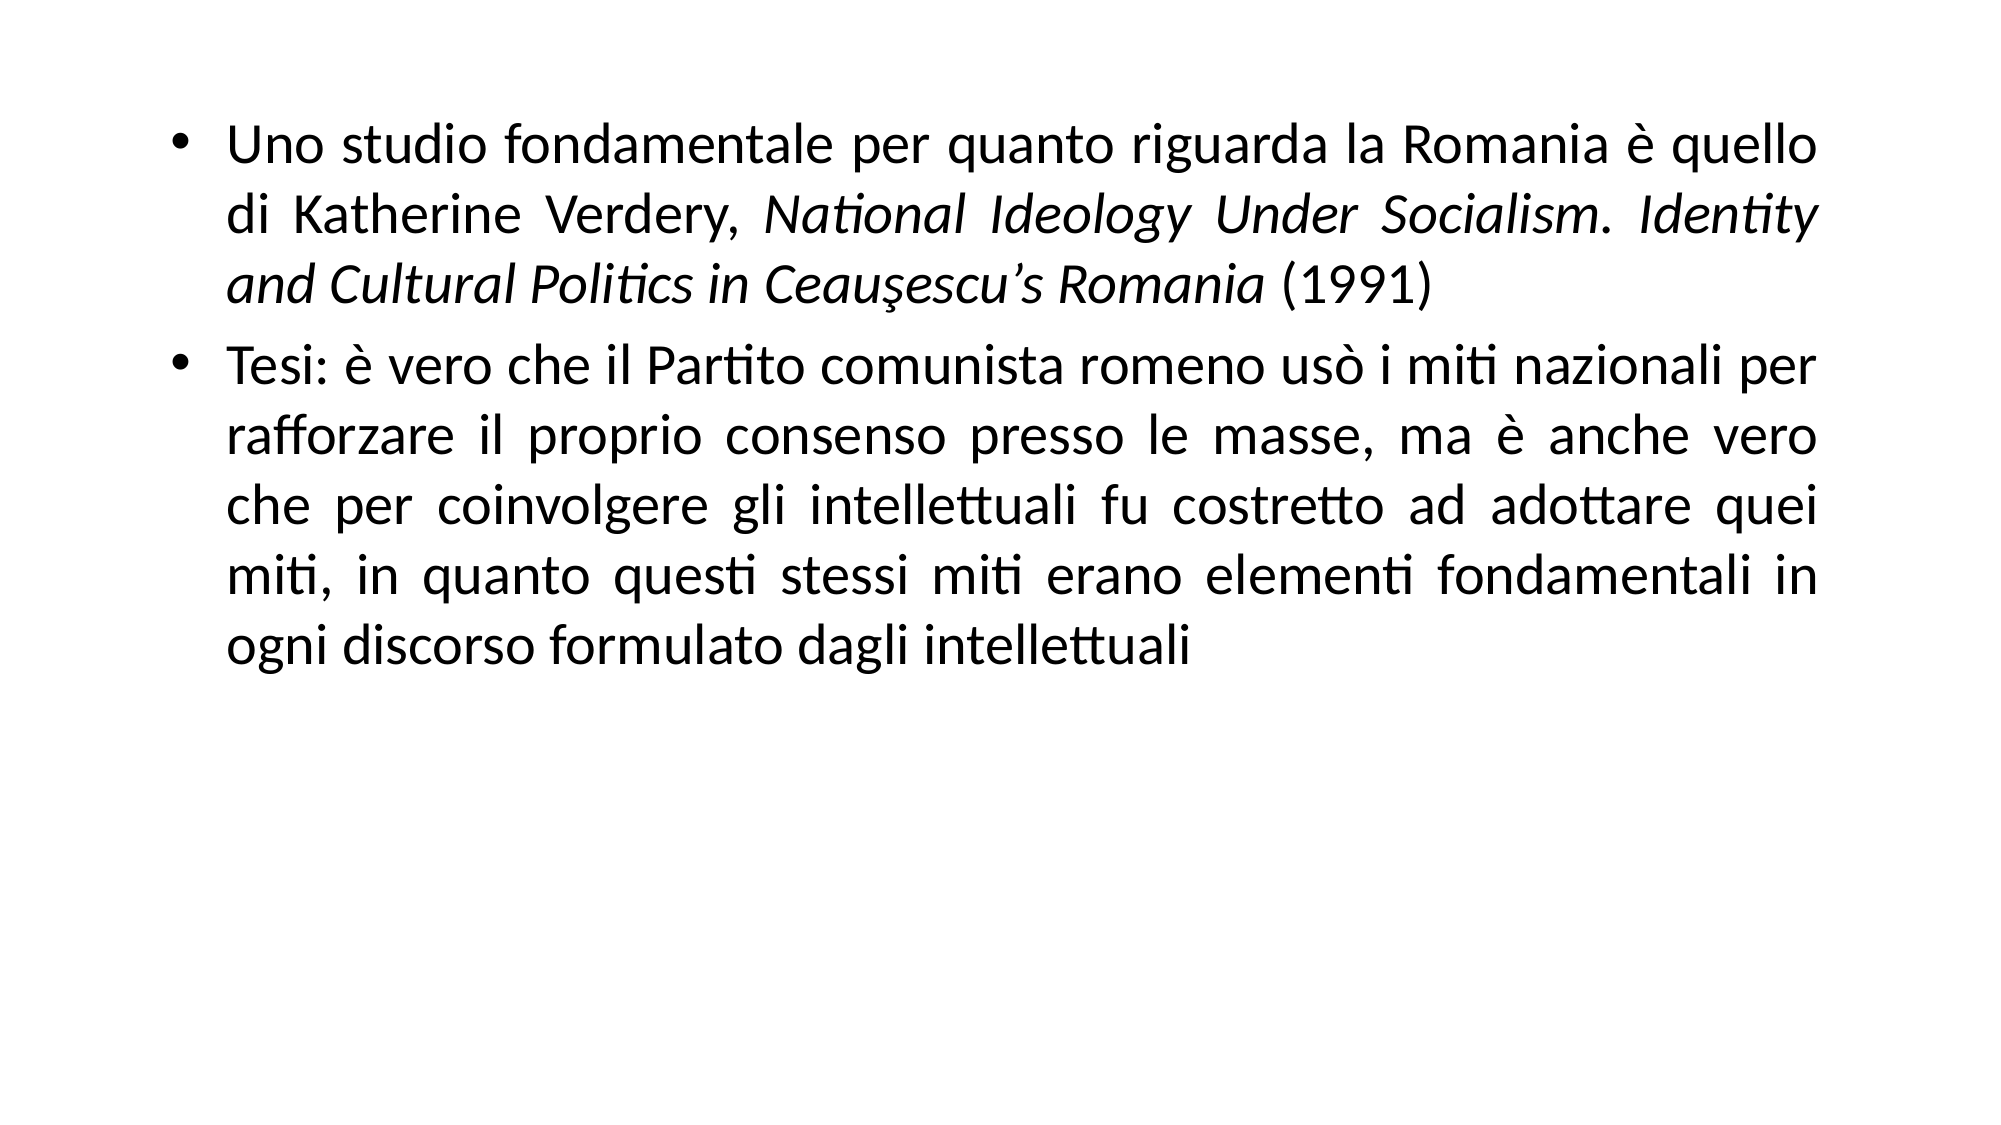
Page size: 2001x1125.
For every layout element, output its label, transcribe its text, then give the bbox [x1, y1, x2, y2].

list Uno studio fondamentale per quanto riguarda la Romania è quello di Katherine Verdery, National Ideology Under Socialism. Identity and Cultural Politics in Ceauşescu’s Romania (1991) Tesi: è vero che il Partito comunista romeno usò i miti nazionali per rafforzare il proprio consenso presso le masse, ma è anche vero che per coinvolgere gli intellettuali fu costretto ad adottare quei miti, in quanto questi stessi miti erano elementi fondamentali in ogni discorso formulato dagli intellettuali [155, 97, 1835, 1005]
